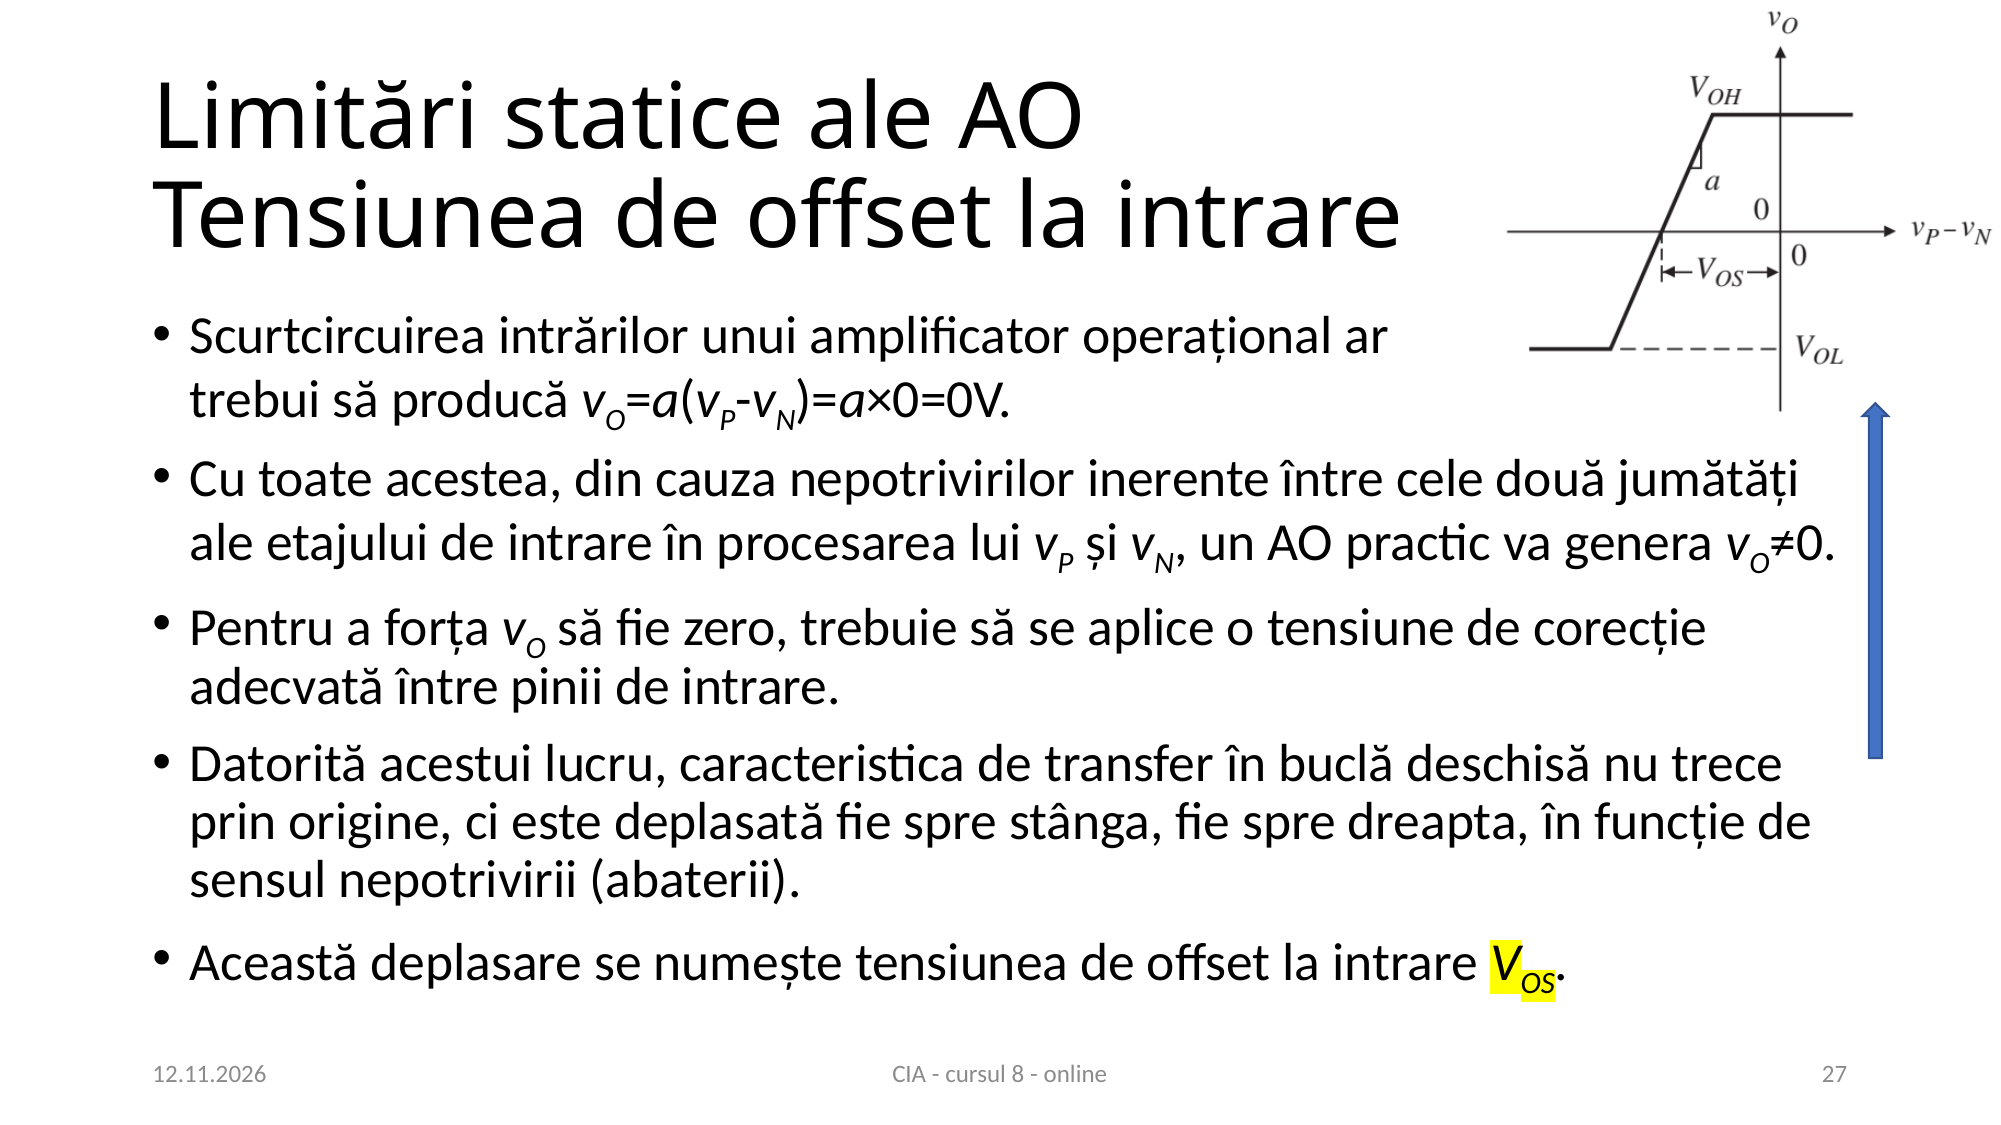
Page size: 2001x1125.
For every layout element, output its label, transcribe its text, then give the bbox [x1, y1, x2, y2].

footer CIA - cursul 8 - online [662, 1042, 1338, 1103]
title Limitări statice ale AO Tensiunea de offset la intrare [137, 59, 1502, 278]
slide_number 27 [1412, 1042, 1863, 1103]
text_box [1859, 417, 1891, 760]
picture [1502, 0, 2000, 417]
list Scurtcircuirea intrărilor unui amplificator operațional ar trebui să producă vO=a(vP-vN)=a×0=0V. Cu toate acestea, din cauza nepotrivirilor inerente între cele două jumătăți ale etajului de intrare în procesarea lui vP și vN, un AO practic va genera vO≠0. Pentru a forța vO să fie zero, trebuie să se aplice o tensiune de corecție adecvată între pinii de intrare. Datorită acestui lucru, caracteristica de transfer în buclă deschisă nu trece prin origine, ci este deplasată fie spre stânga, fie spre dreapta, în funcție de sensul nepotrivirii (abaterii). Această deplasare se numește tensiunea de offset la intrare VOS. [137, 299, 1863, 1014]
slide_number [137, 1042, 588, 1103]
